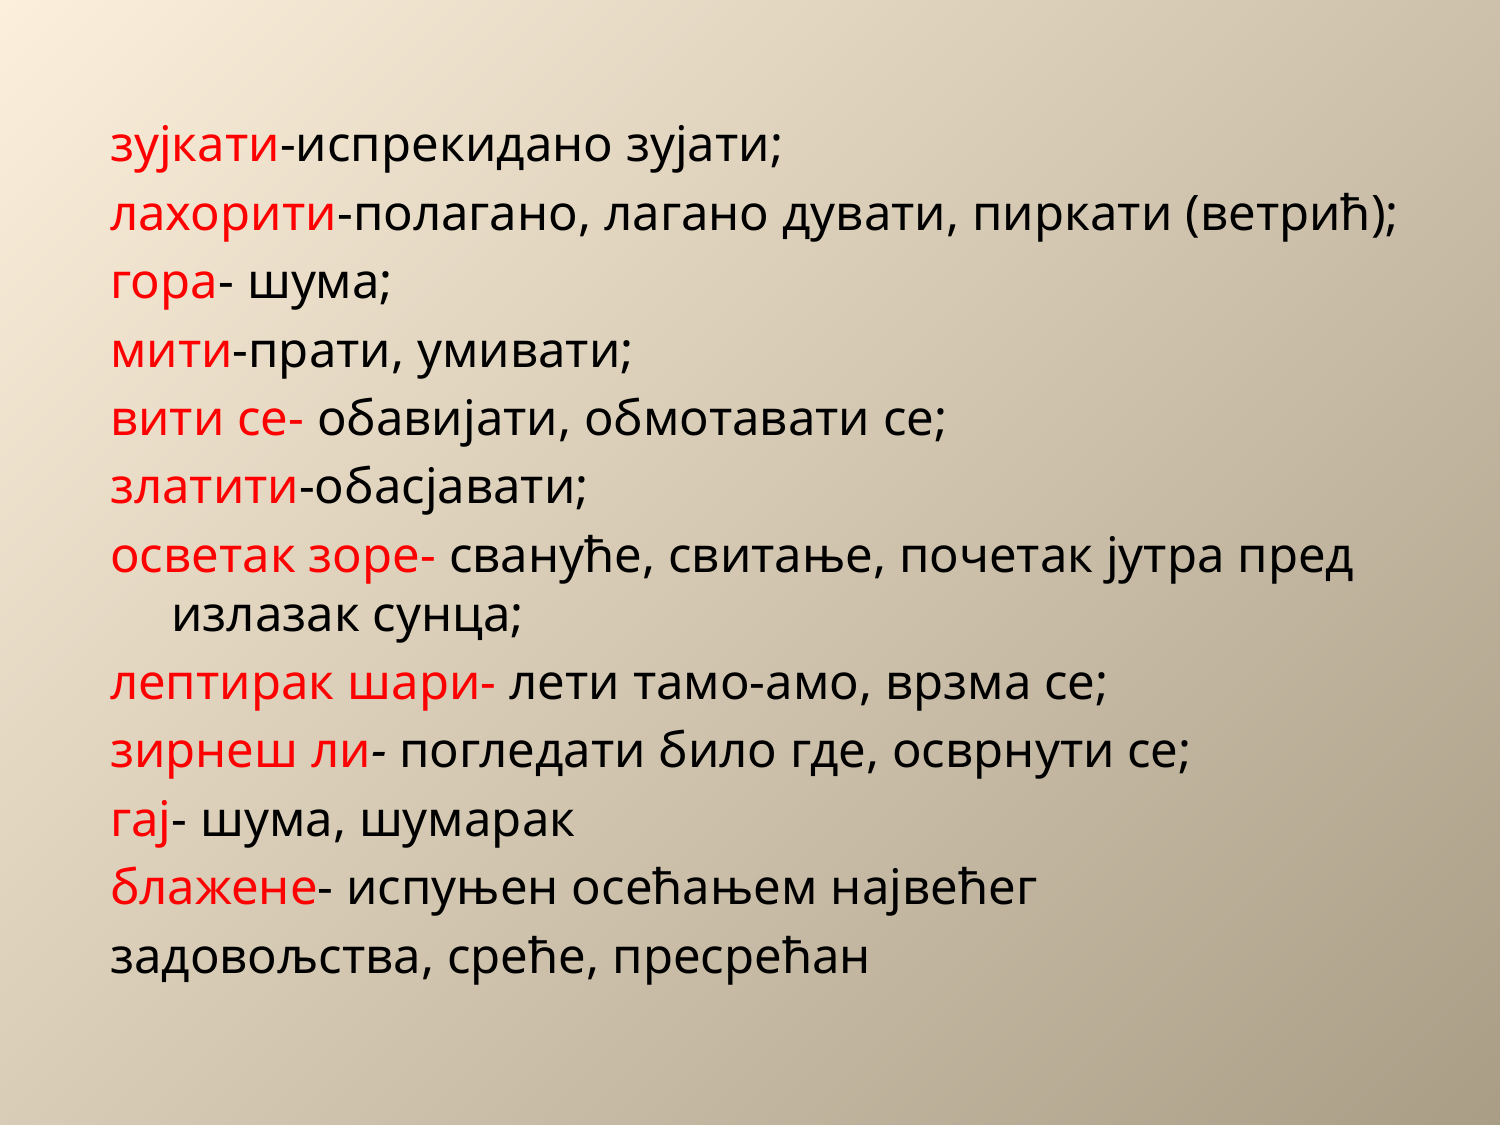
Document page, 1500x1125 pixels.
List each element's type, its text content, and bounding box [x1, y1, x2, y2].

list зујкати-испрекидано зујати; лахорити-полагано, лагано дувати, пиркати (ветрић); гора- шума; мити-прати, умивати; вити се- обавијати, обмотавати се; златити-обасјавати; осветак зоре- свануће, свитање, почетак јутра пред излазак сунца; лептирак шари- лети тамо-амо, врзма се; зирнеш ли- погледати било где, осврнути се; гај- шума, шумарак блажене- испуњен осећањем највећег задовољства, среће, пресрећан [75, 105, 1425, 1035]
